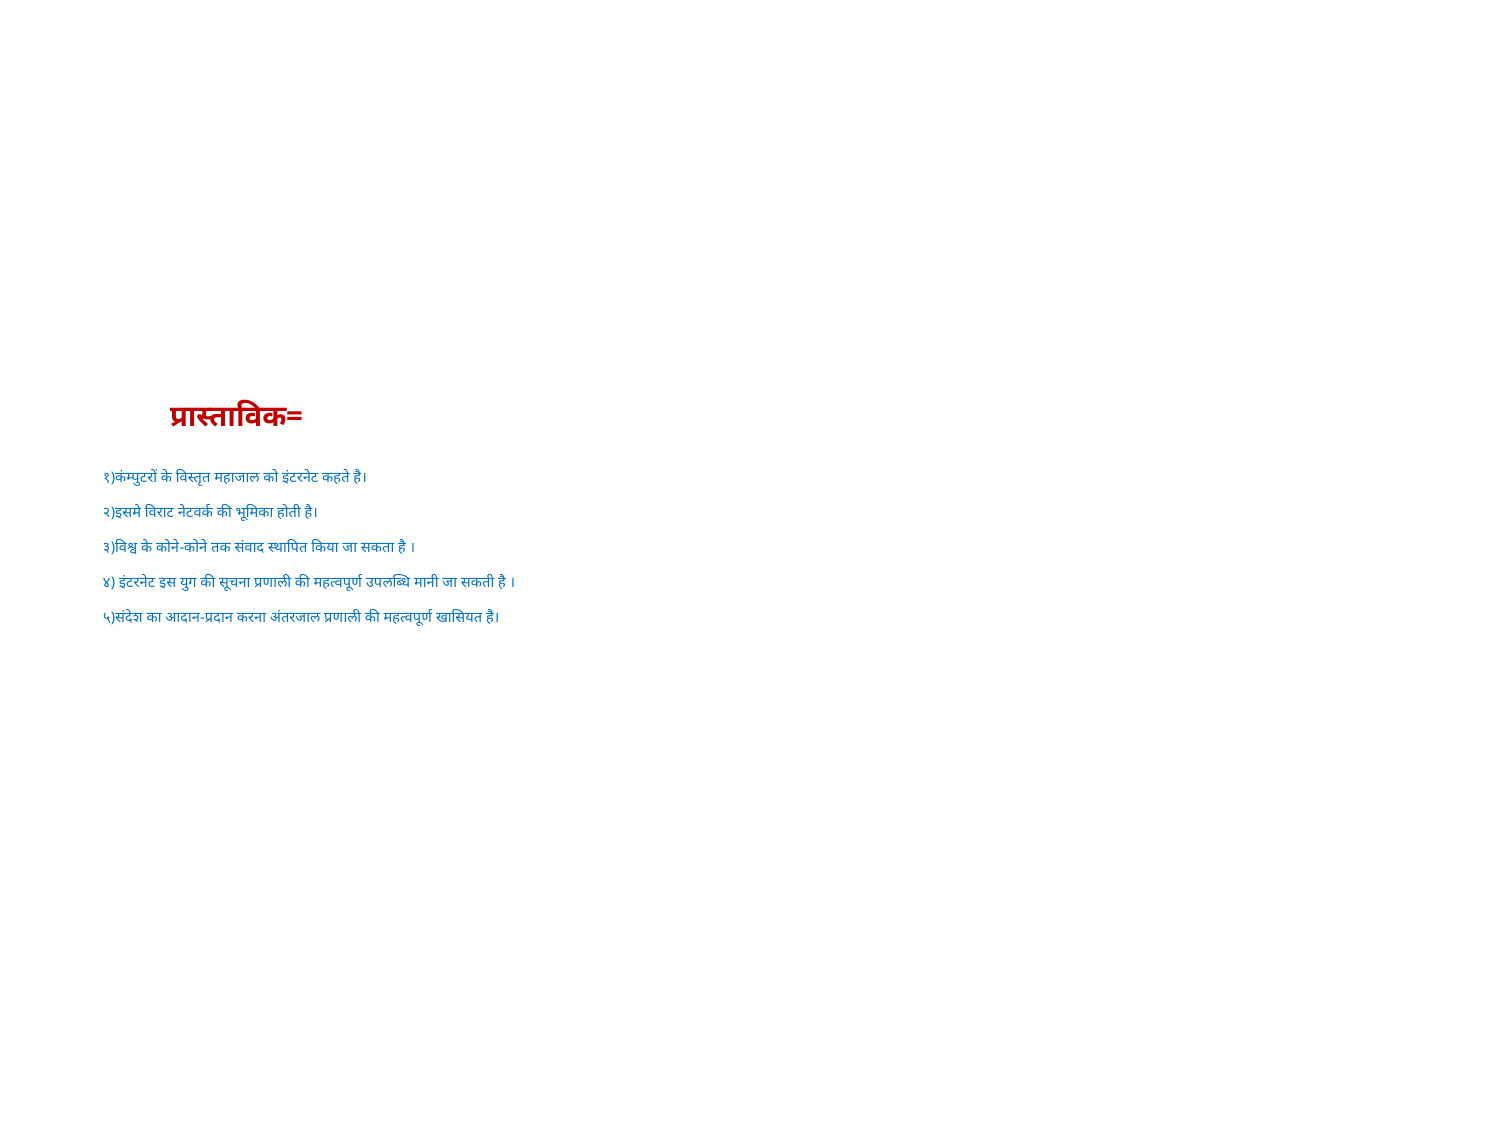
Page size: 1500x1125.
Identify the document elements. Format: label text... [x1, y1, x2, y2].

title प्रास्ताविक= १)कंम्पुटरों के विस्तृत महाजाल को इंटरनेट कहते है। २)इसमे विराट नेटवर्क की भूमिका होती है। ३)विश्व के कोने-कोने तक संवाद स्थापित किया जा सकता है । ४) इंटरनेट इस युग की सूचना प्रणाली की महत्वपूर्ण उपलब्धि मानी जा सकती है । ५)संदेश का आदान-प्रदान करना अंतरजाल प्रणाली की महत्वपूर्ण खासियत है। [87, 24, 1438, 980]
